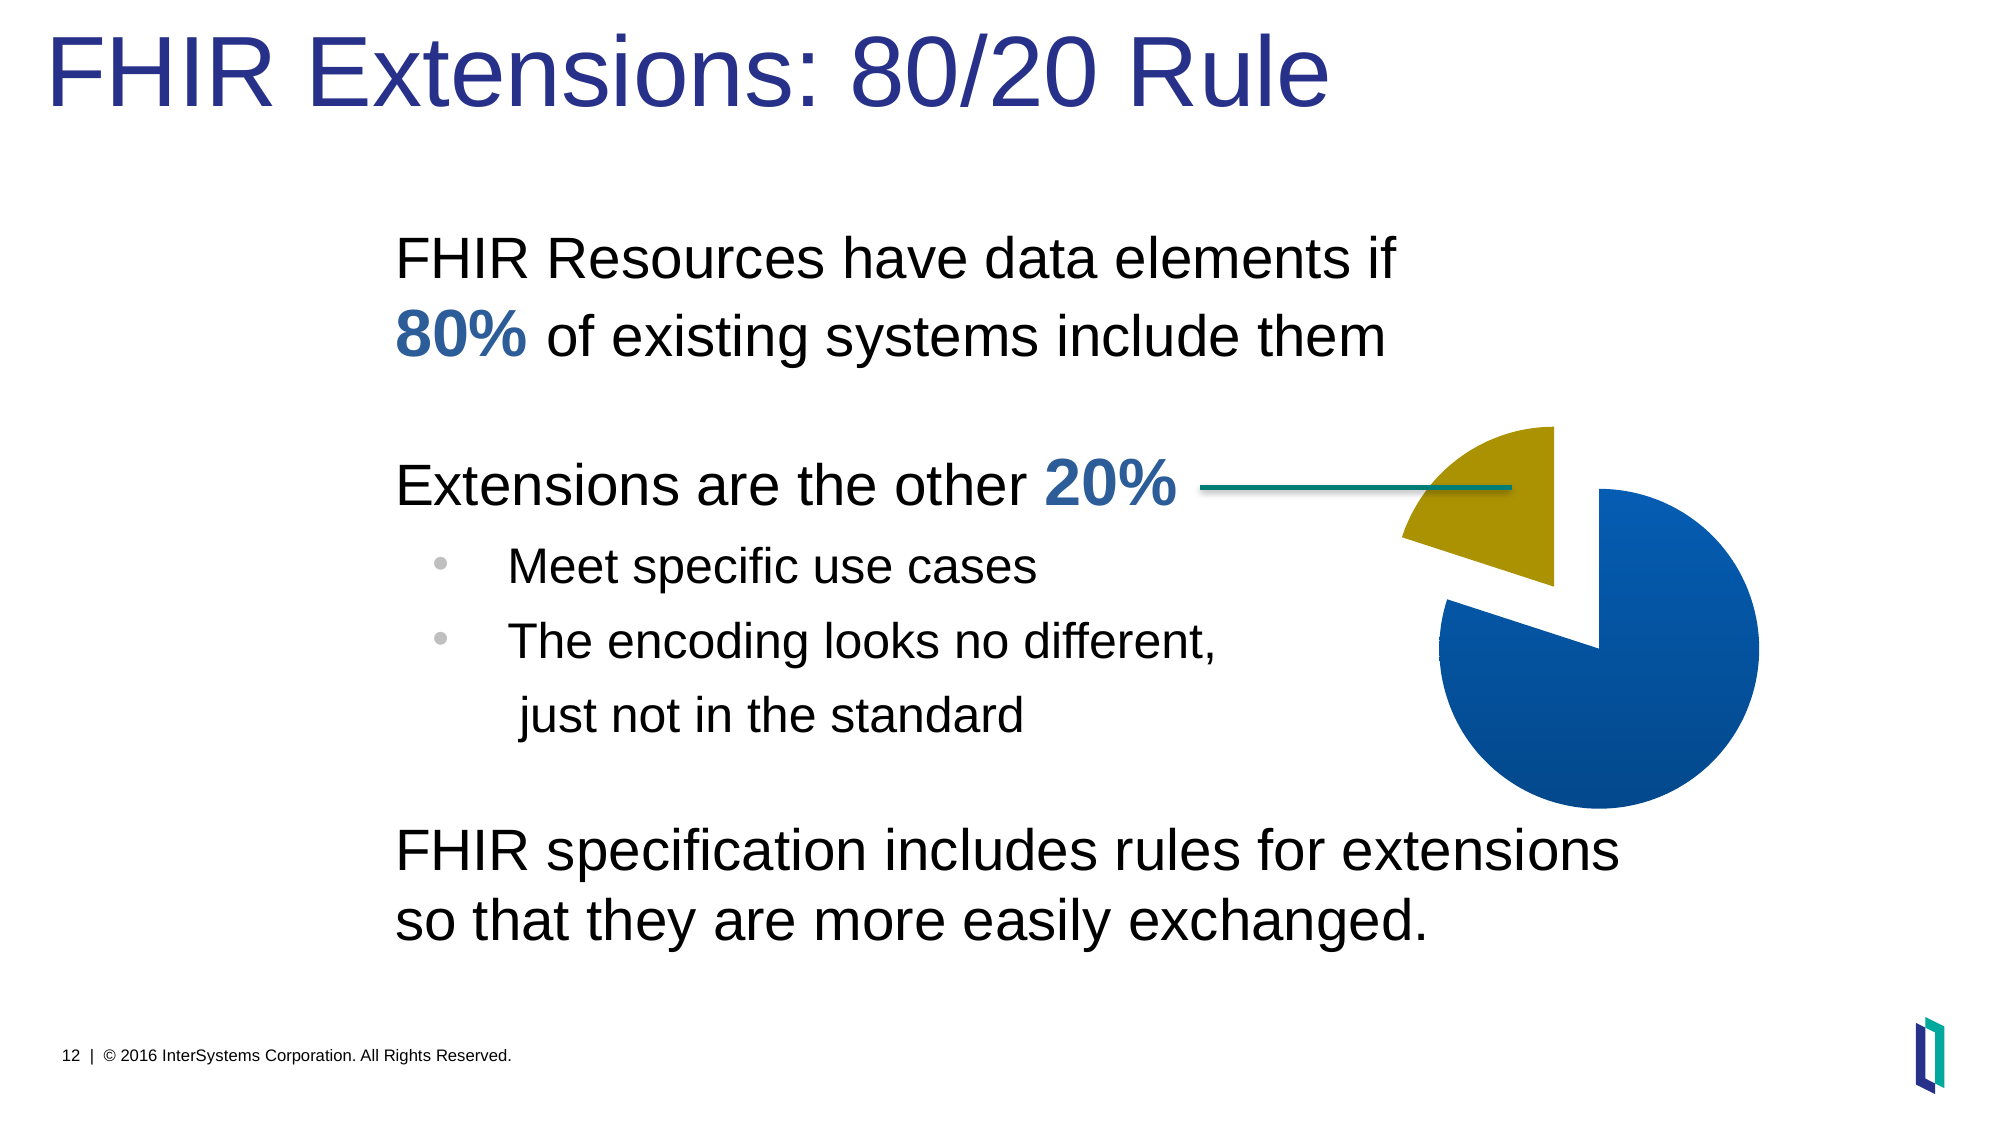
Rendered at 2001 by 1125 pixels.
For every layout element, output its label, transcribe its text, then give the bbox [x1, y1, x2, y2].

chart [1087, 337, 2000, 858]
text_box [1073, 900, 1080, 967]
list FHIR Resources have data elements if 80% of existing systems include them Extensions are the other 20% Meet specific use cases The encoding looks no different, just not in the standard FHIR specification includes rules for extensions so that they are more easily exchanged. [387, 212, 1638, 942]
title FHIR Extensions: 80/20 Rule [37, 0, 1924, 129]
